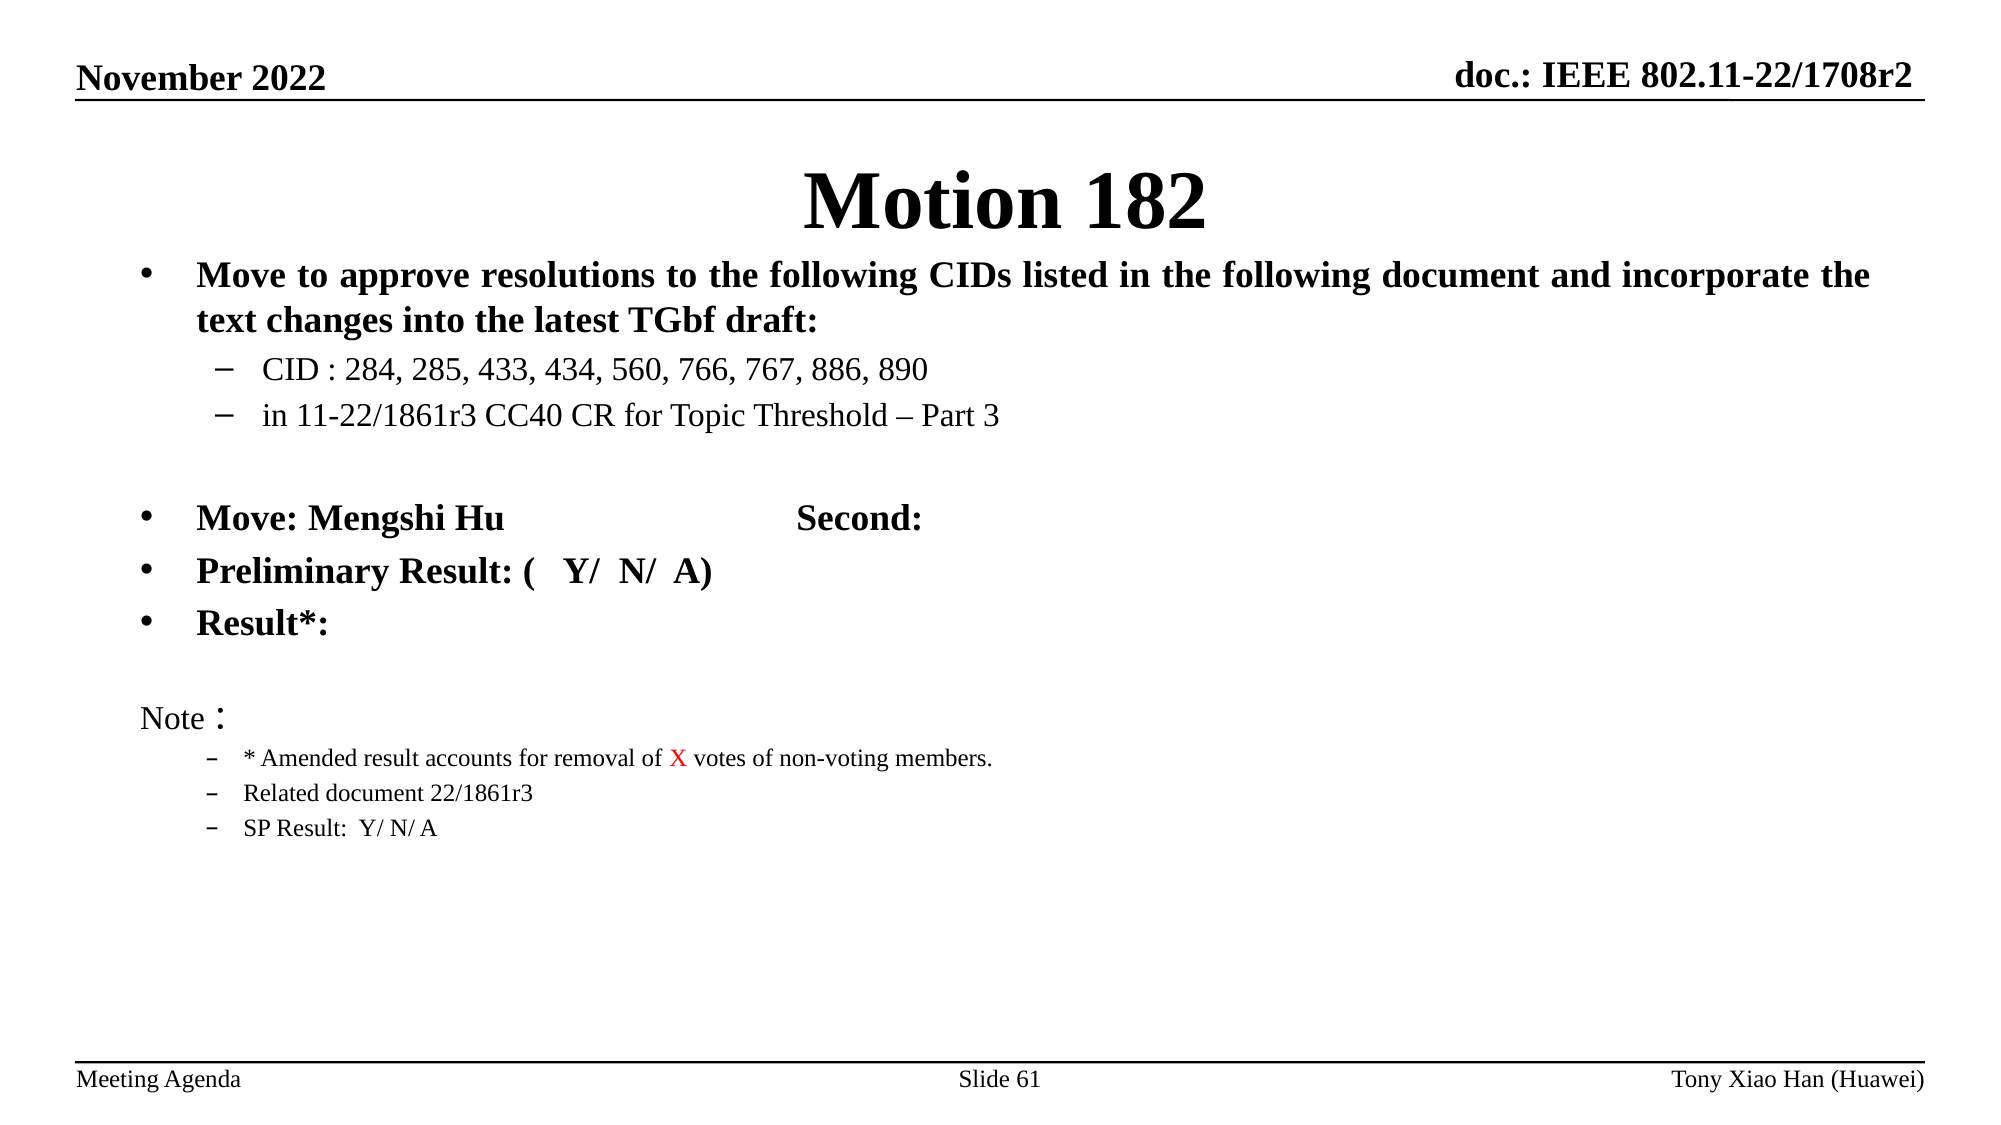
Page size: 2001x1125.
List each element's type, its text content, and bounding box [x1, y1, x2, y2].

text_box Move to approve resolutions to the following CIDs listed in the following document and incorporate the text changes into the latest TGbf draft: CID : 284, 285, 433, 434, 560, 766, 767, 886, 890 in 11-22/1861r3 CC40 CR for Topic Threshold – Part 3 Move: Mengshi Hu Second: Preliminary Result: ( Y/ N/ A) Result*: Note： * Amended result accounts for removal of X votes of non-voting members. Related document 22/1861r3 SP Result: Y/ N/ A [125, 212, 1888, 1013]
text_box Motion 182 [368, 137, 1644, 212]
